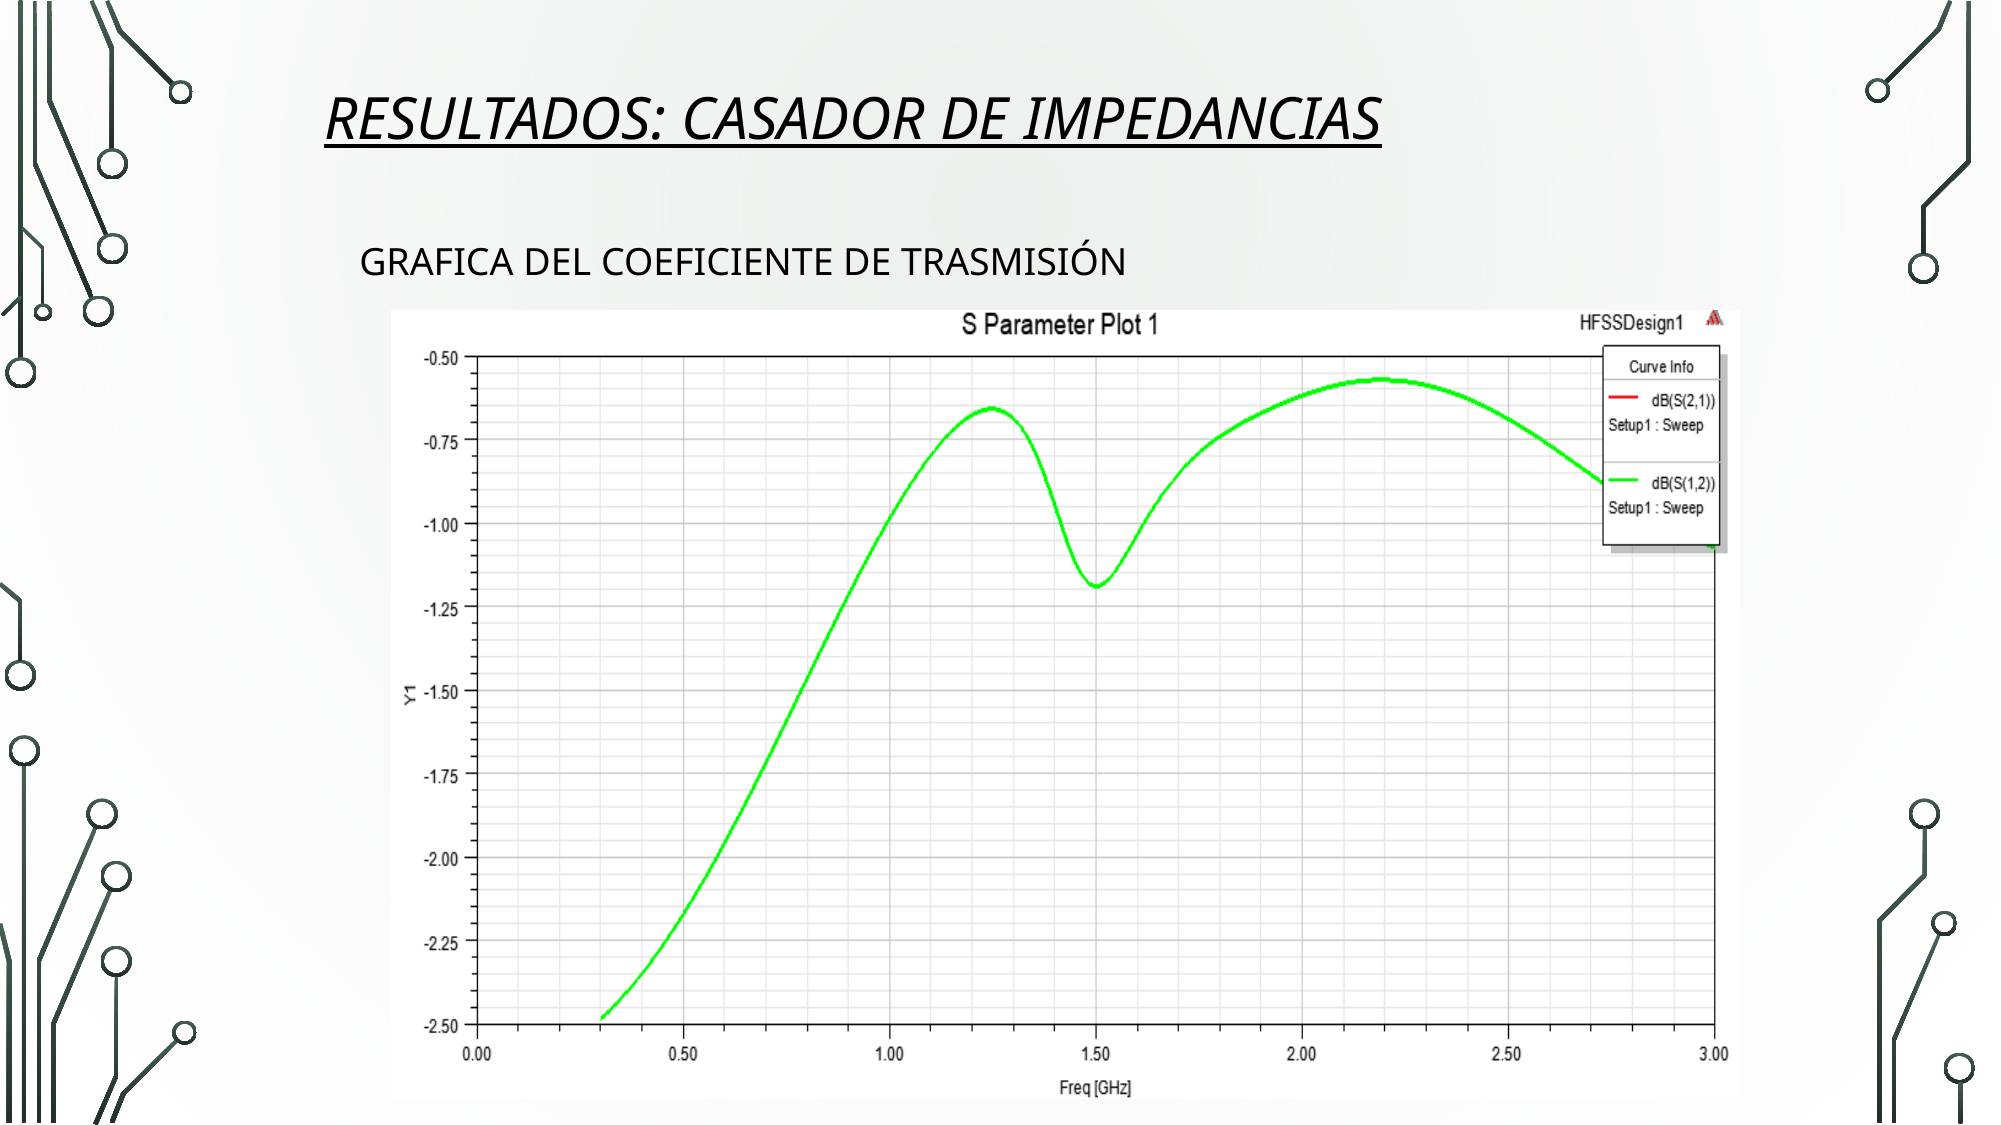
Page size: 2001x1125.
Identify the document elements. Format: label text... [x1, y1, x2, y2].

text_box RESULTADOS: CASADOR DE IMPEDANCIAS [309, 71, 1822, 171]
picture [391, 310, 1740, 1100]
text_box GRAFICA DEL COEFICIENTE DE TRASMISIÓN [344, 230, 1143, 290]
